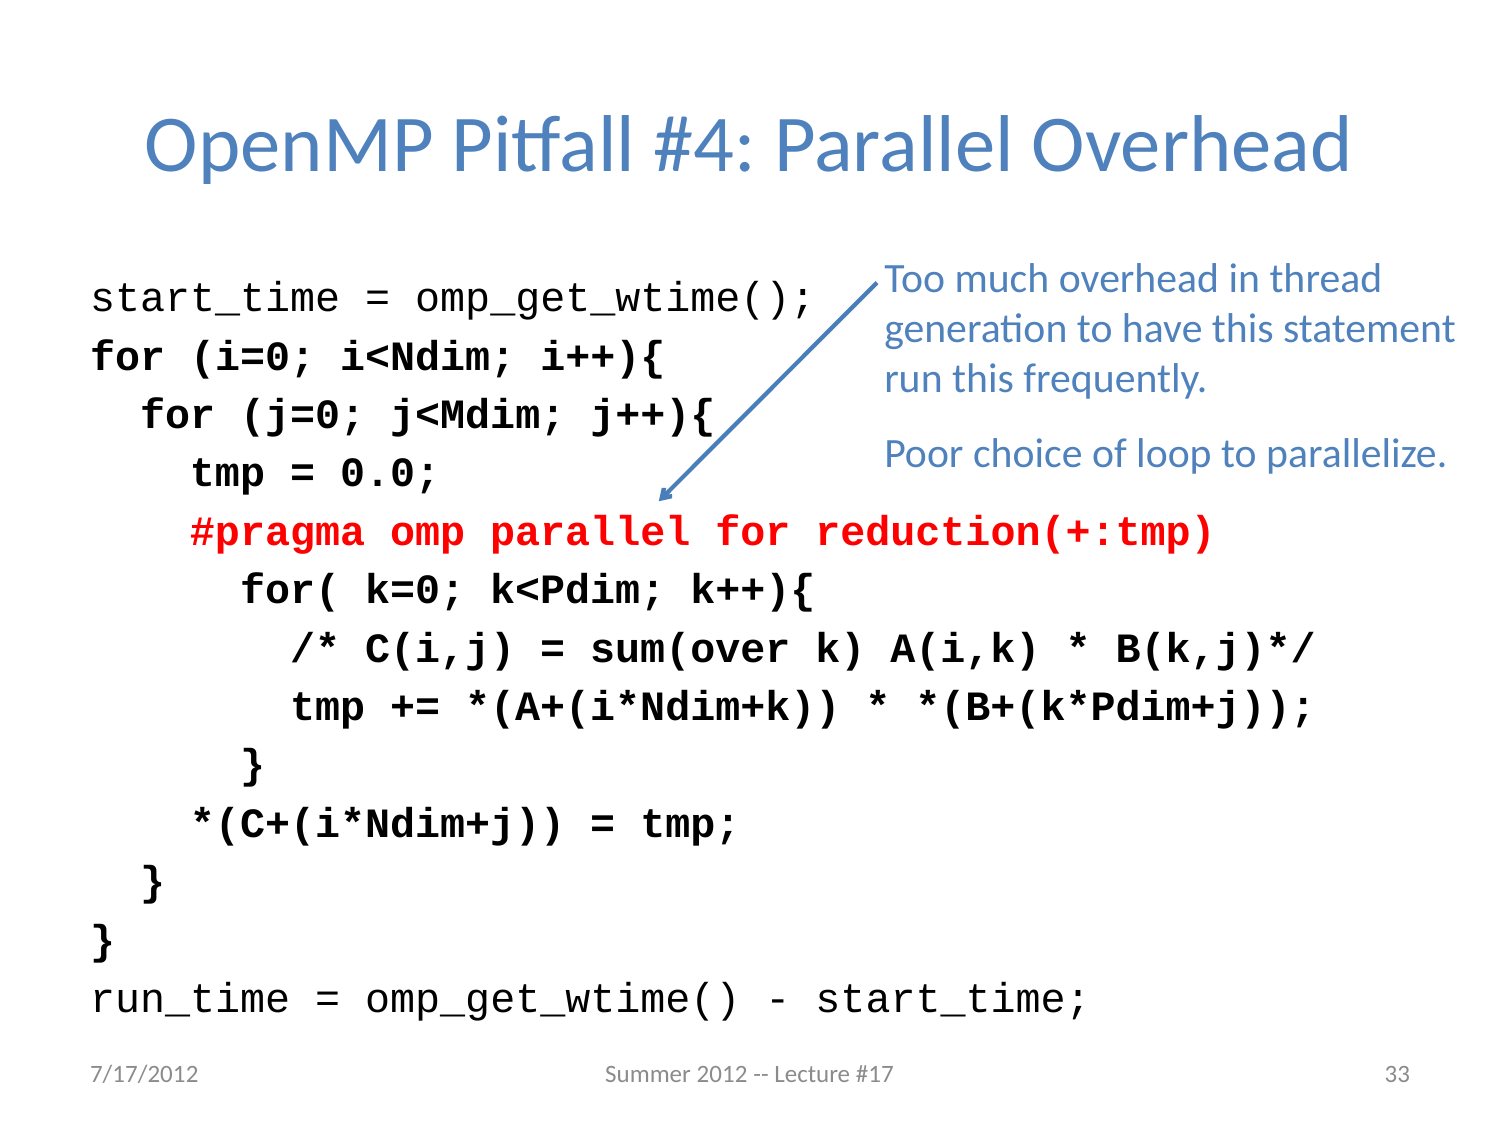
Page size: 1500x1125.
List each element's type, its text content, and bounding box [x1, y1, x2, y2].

title OpenMP Pitfall #4: Parallel Overhead [75, 45, 1425, 233]
footer Summer 2012 -- Lecture #17 [512, 1042, 988, 1103]
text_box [658, 242, 1500, 502]
slide_number 33 [1074, 1042, 1425, 1103]
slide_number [75, 1042, 425, 1103]
list start_time = omp_get_wtime(); for (i=0; i<Ndim; i++){ for (j=0; j<Mdim; j++){ tmp = 0.0; #pragma omp parallel for reduction(+:tmp) for( k=0; k<Pdim; k++){ /* C(i,j) = sum(over k) A(i,k) * B(k,j)*/ tmp += *(A+(i*Ndim+k)) * *(B+(k*Pdim+j)); } *(C+(i*Ndim+j)) = tmp; } } run_time = omp_get_wtime() - start_time; [75, 262, 1425, 1073]
